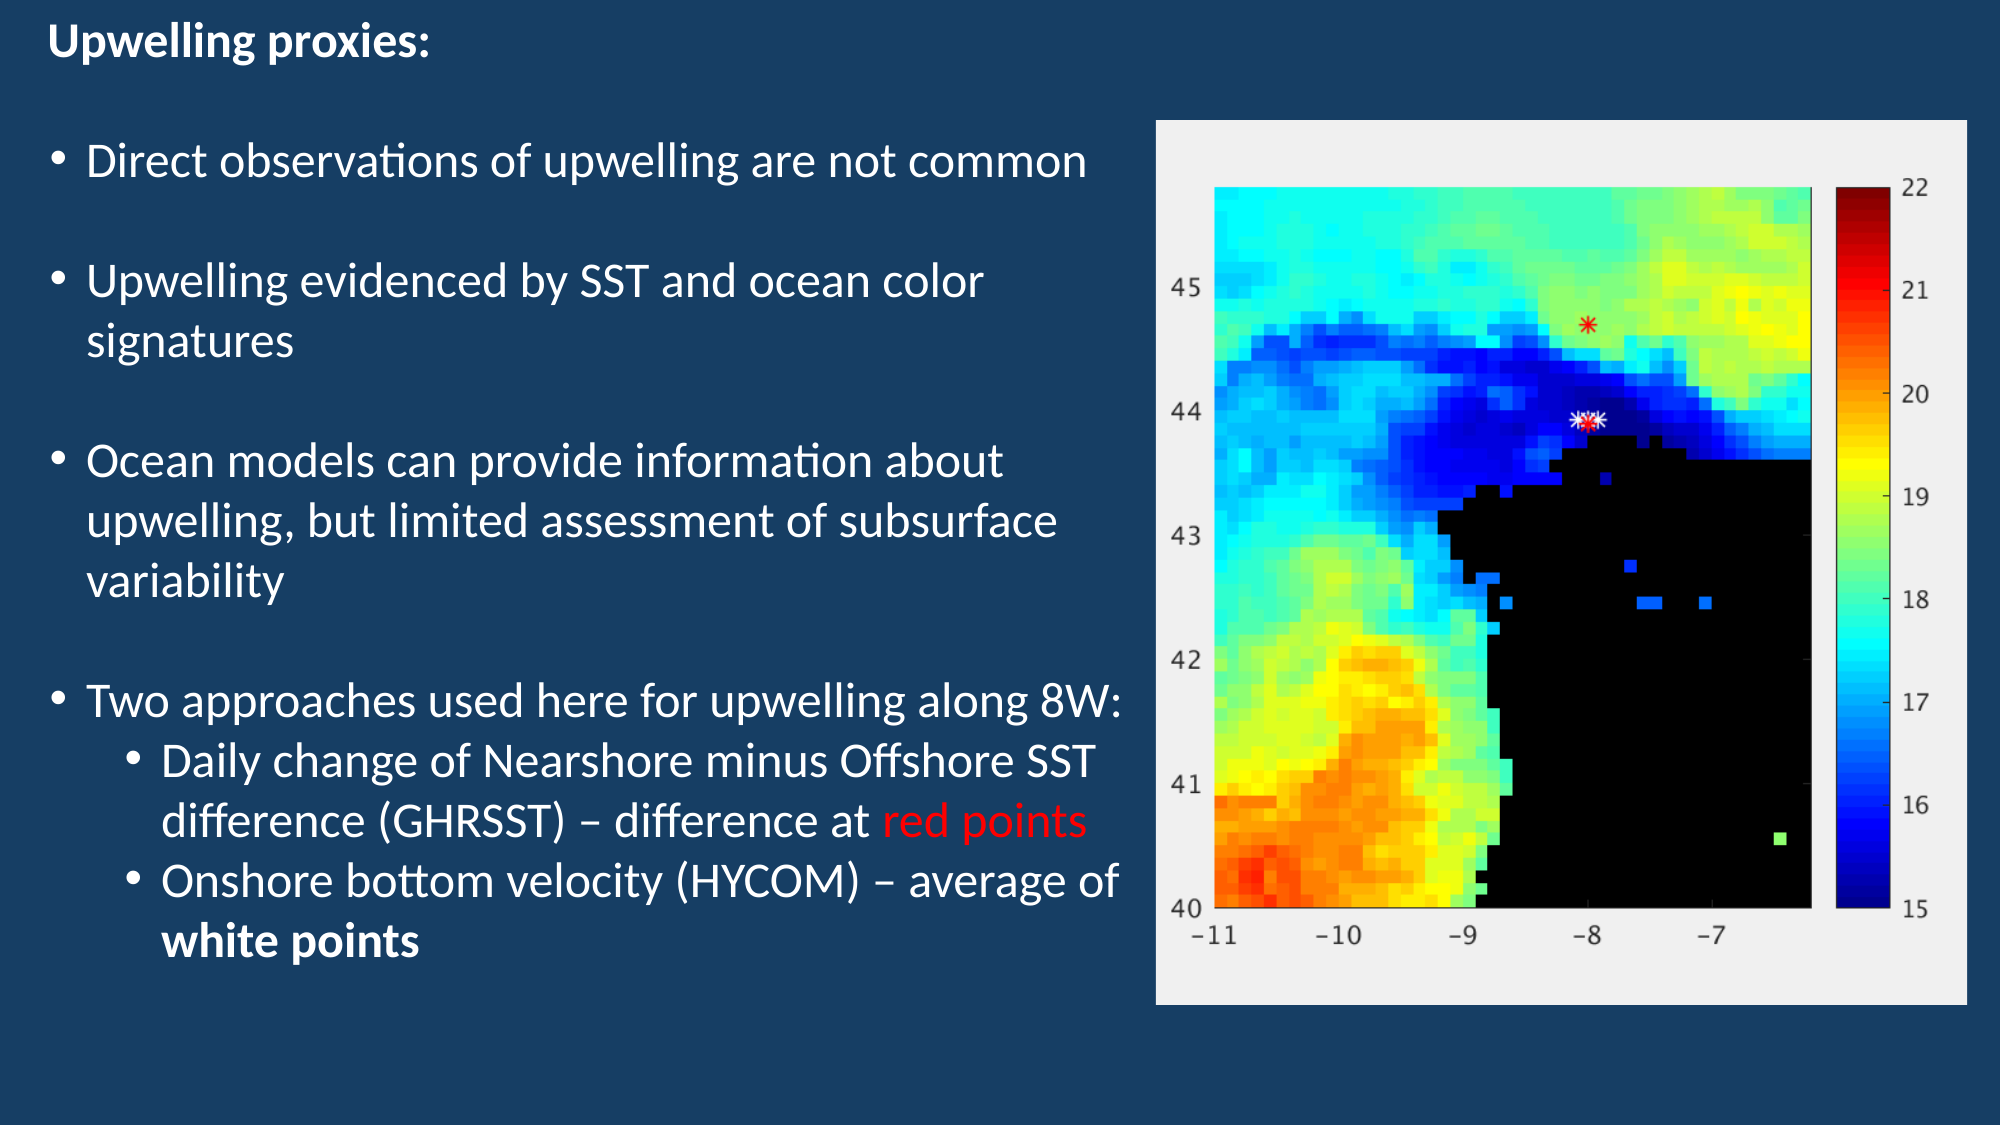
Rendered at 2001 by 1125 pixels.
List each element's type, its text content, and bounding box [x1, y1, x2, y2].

text_box Upwelling proxies: Direct observations of upwelling are not common Upwelling evidenced by SST and ocean color signatures Ocean models can provide information about upwelling, but limited assessment of subsurface variability Two approaches used here for upwelling along 8W: Daily change of Nearshore minus Offshore SST difference (GHRSST) – difference at red points Onshore bottom velocity (HYCOM) – average of white points [32, 0, 1156, 1125]
picture [1155, 119, 1968, 1006]
